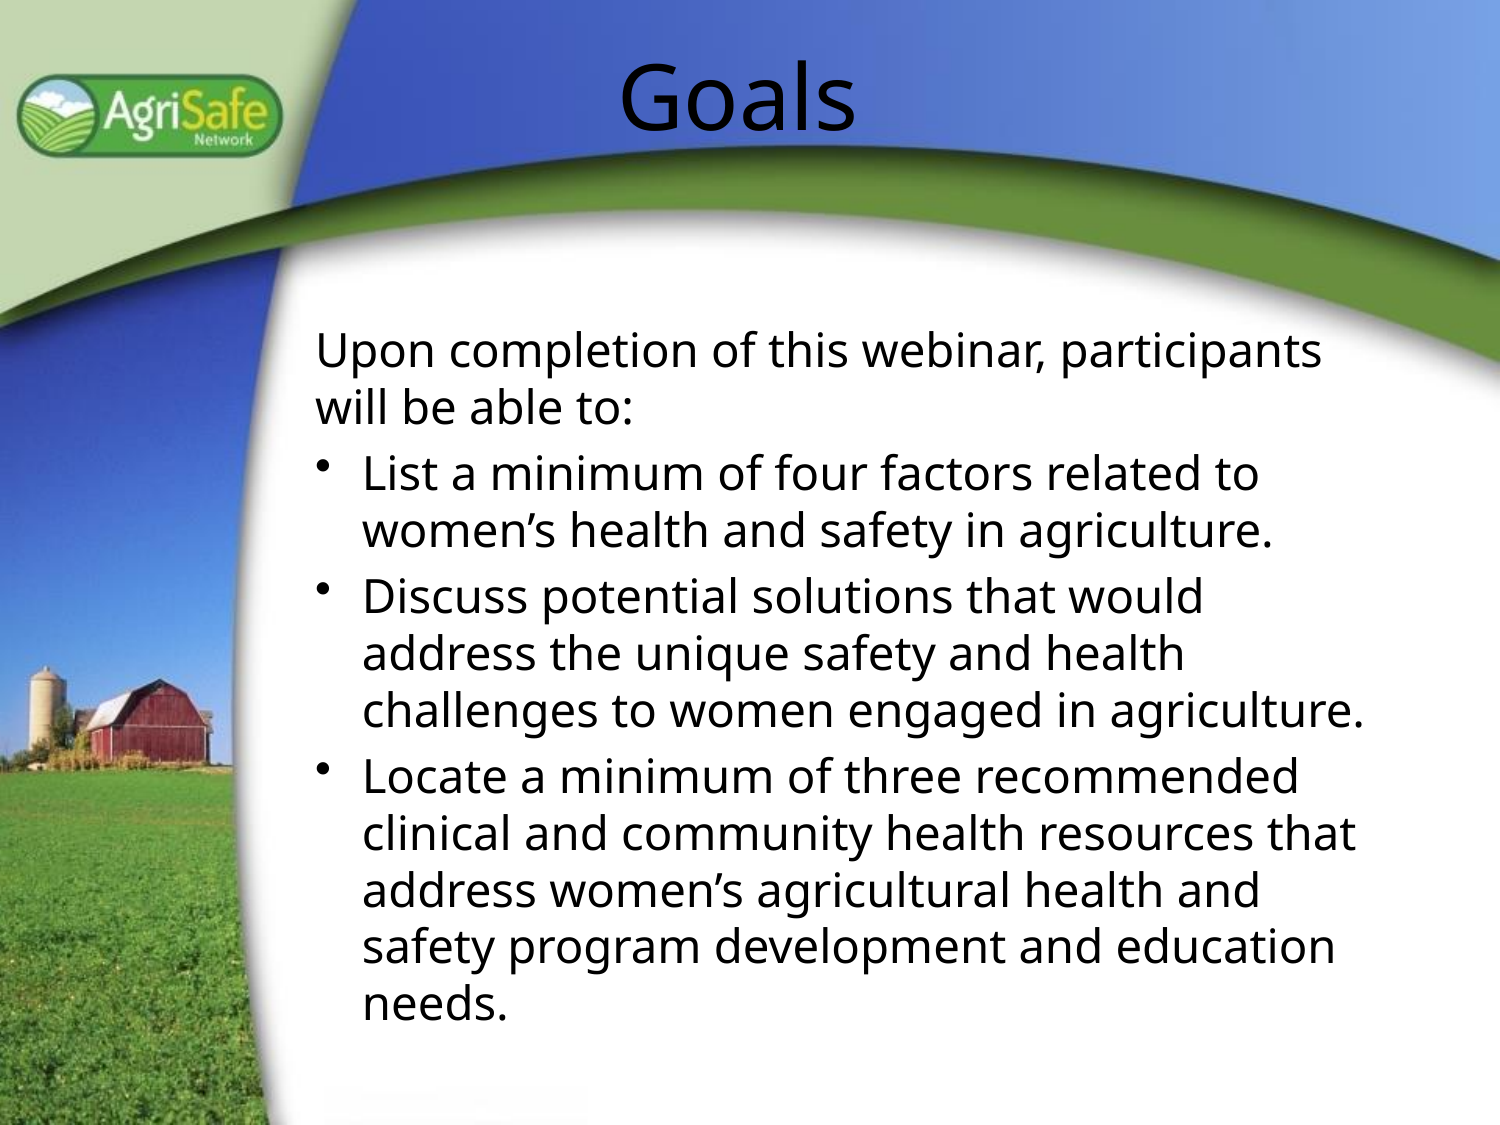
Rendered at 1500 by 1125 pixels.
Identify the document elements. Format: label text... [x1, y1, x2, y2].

title Goals [74, 0, 1426, 188]
list Upon completion of this webinar, participants will be able to: List a minimum of four factors related to women’s health and safety in agriculture. Discuss potential solutions that would address the unique safety and health challenges to women engaged in agriculture. Locate a minimum of three recommended clinical and community health resources that address women’s agricultural health and safety program development and education needs. [299, 312, 1401, 1056]
picture [0, 0, 1500, 1125]
